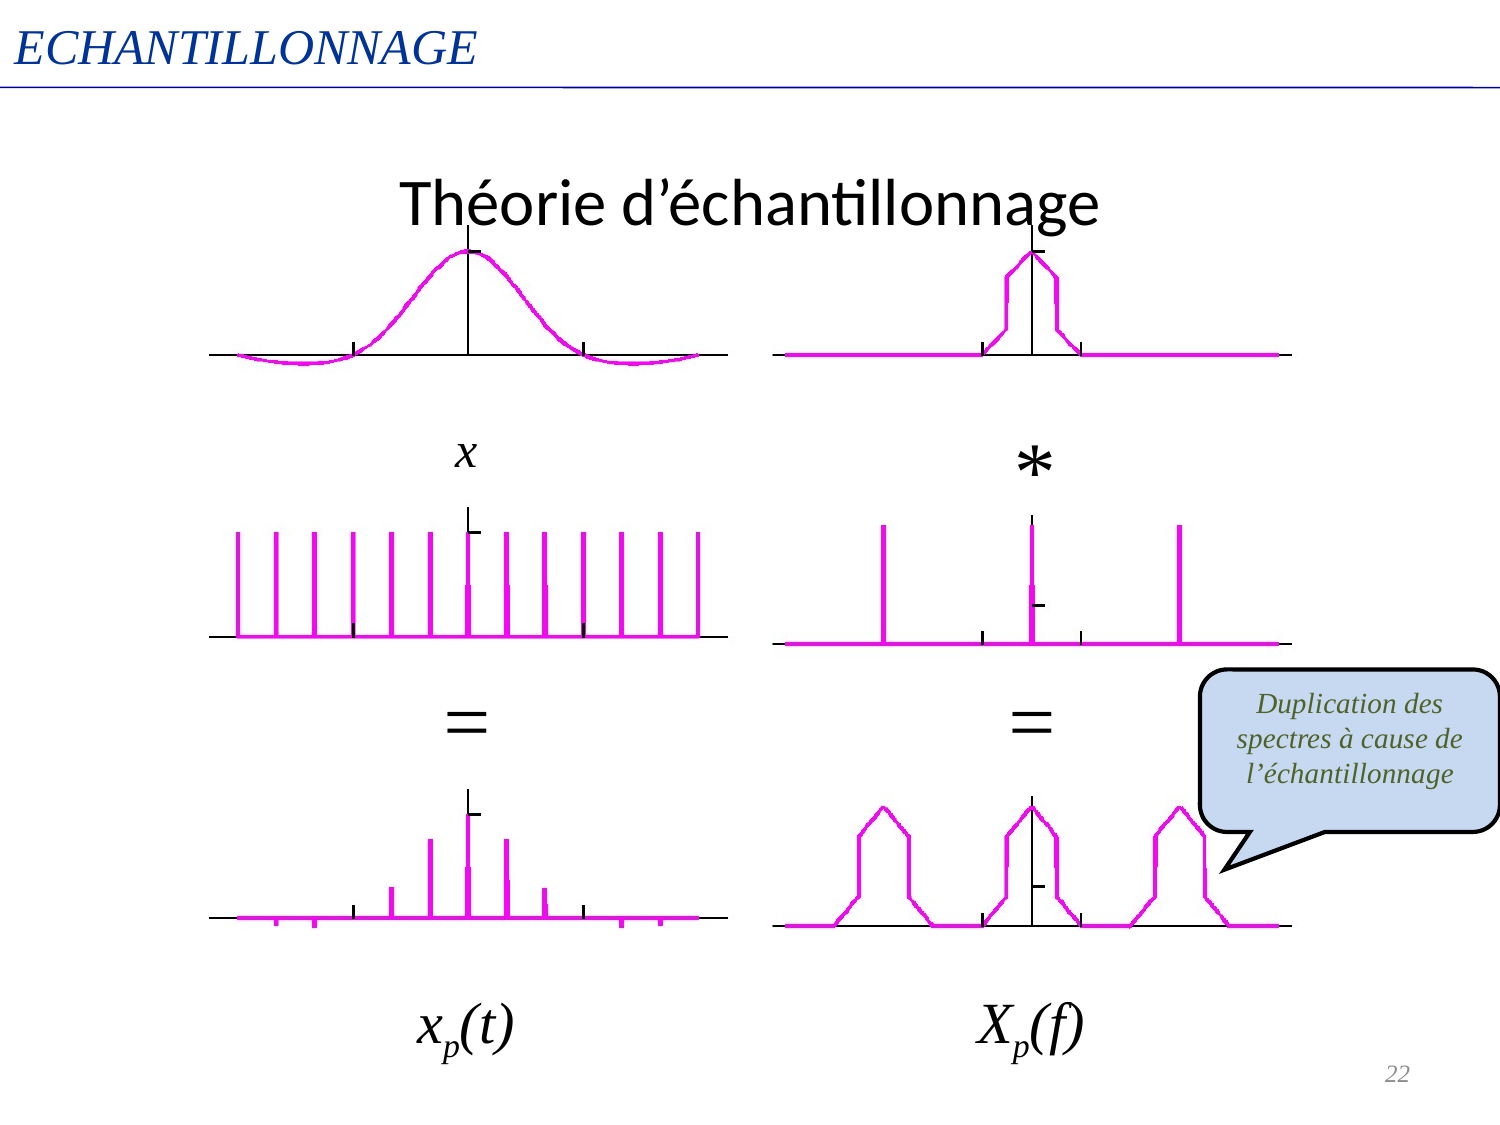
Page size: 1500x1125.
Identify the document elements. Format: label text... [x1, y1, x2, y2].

text_box ECHANTILLONNAGE [0, 6, 561, 82]
slide_number 22 [1074, 1042, 1425, 1103]
text_box xp(t) [385, 1016, 548, 1072]
title Théorie d’échantillonnage [75, 105, 1425, 293]
text_box Xp(f) [949, 1016, 1113, 1072]
text_box Duplication des spectres à cause de l’échantillonnage [1317, 669, 1500, 835]
picture [186, 162, 1313, 1008]
